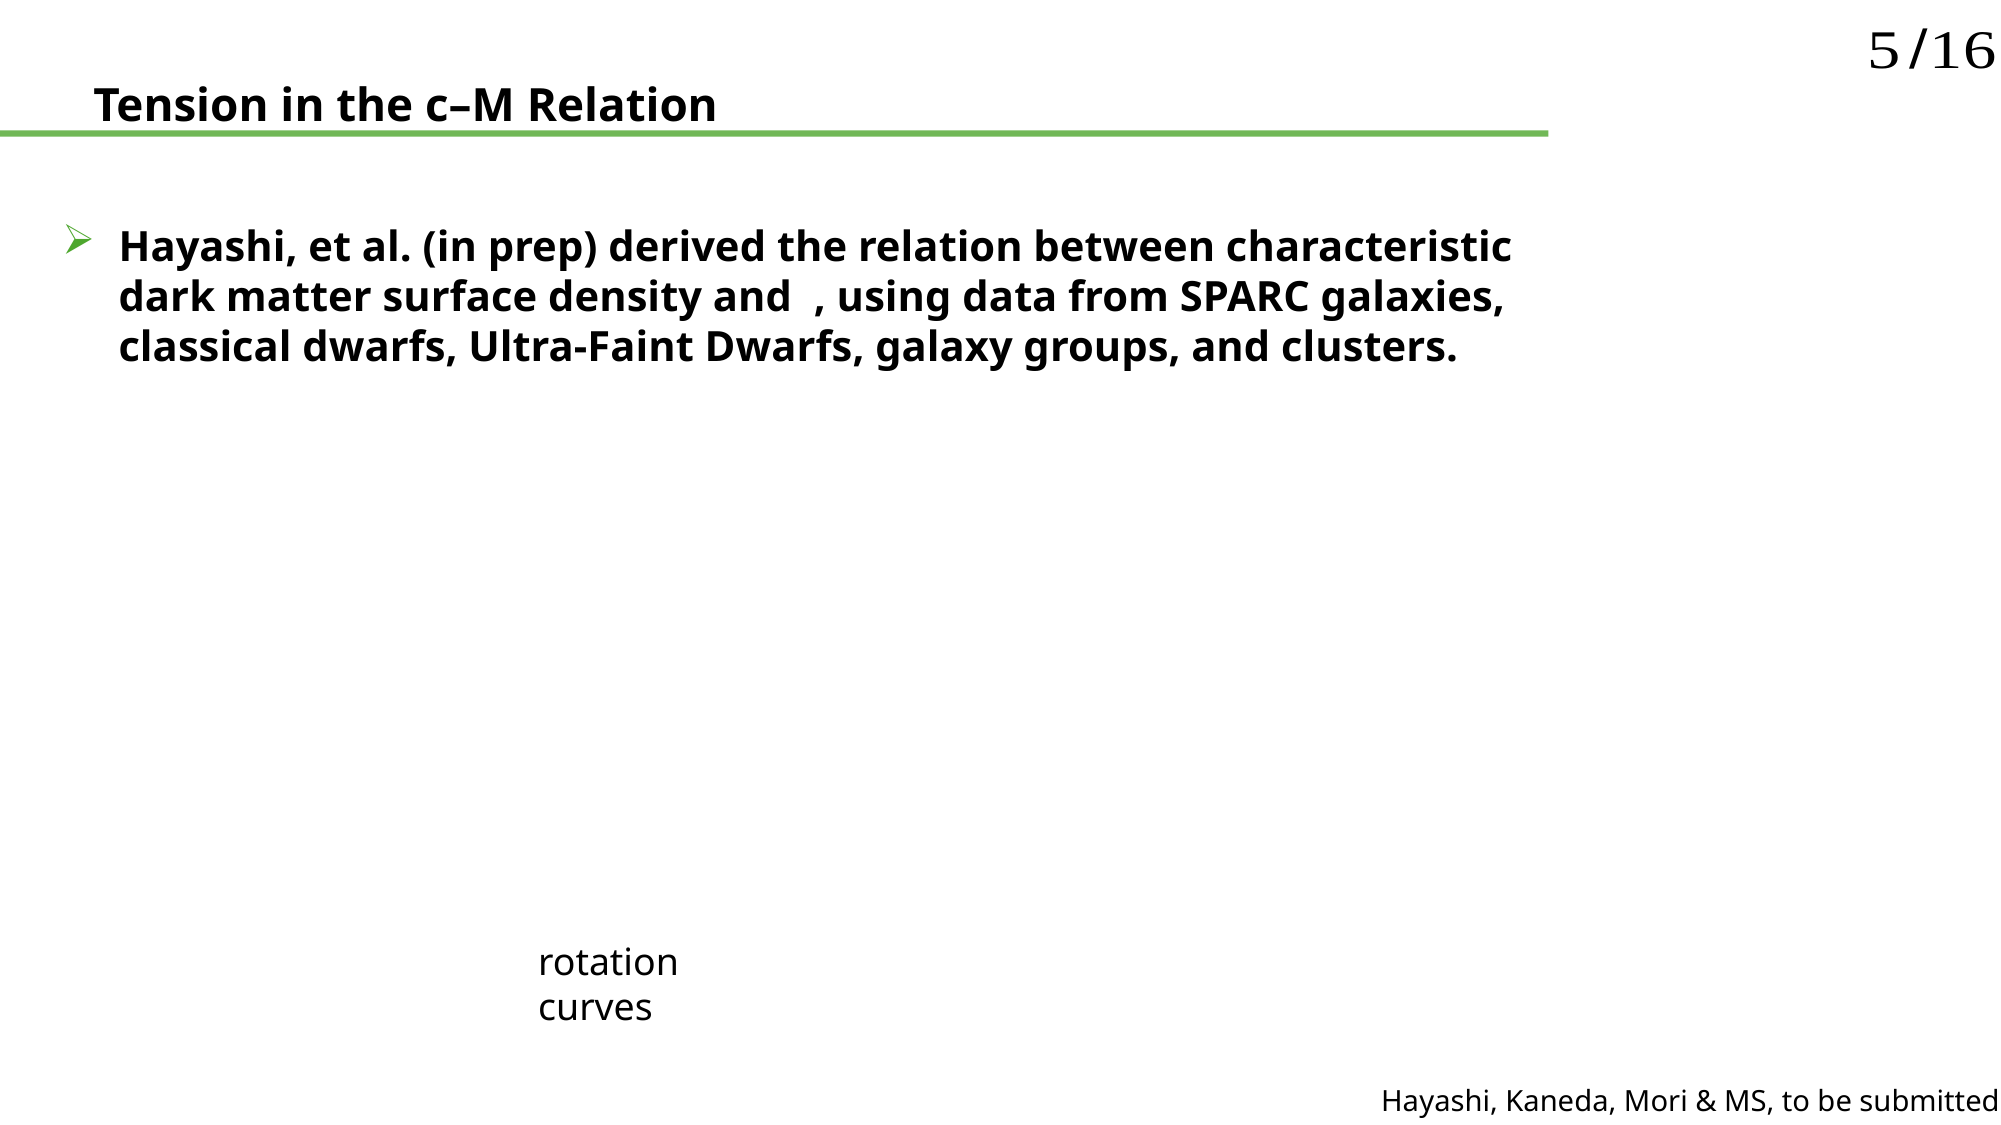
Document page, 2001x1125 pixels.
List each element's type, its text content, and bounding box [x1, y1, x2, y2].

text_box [999, 166, 1979, 1086]
text_box rotation curves [523, 930, 800, 1036]
title Tension in the c–M Relation [78, 54, 1804, 159]
picture [47, 474, 944, 1101]
text_box Hayashi, Kaneda, Mori & MS, to be submitted [1366, 1074, 2000, 1125]
